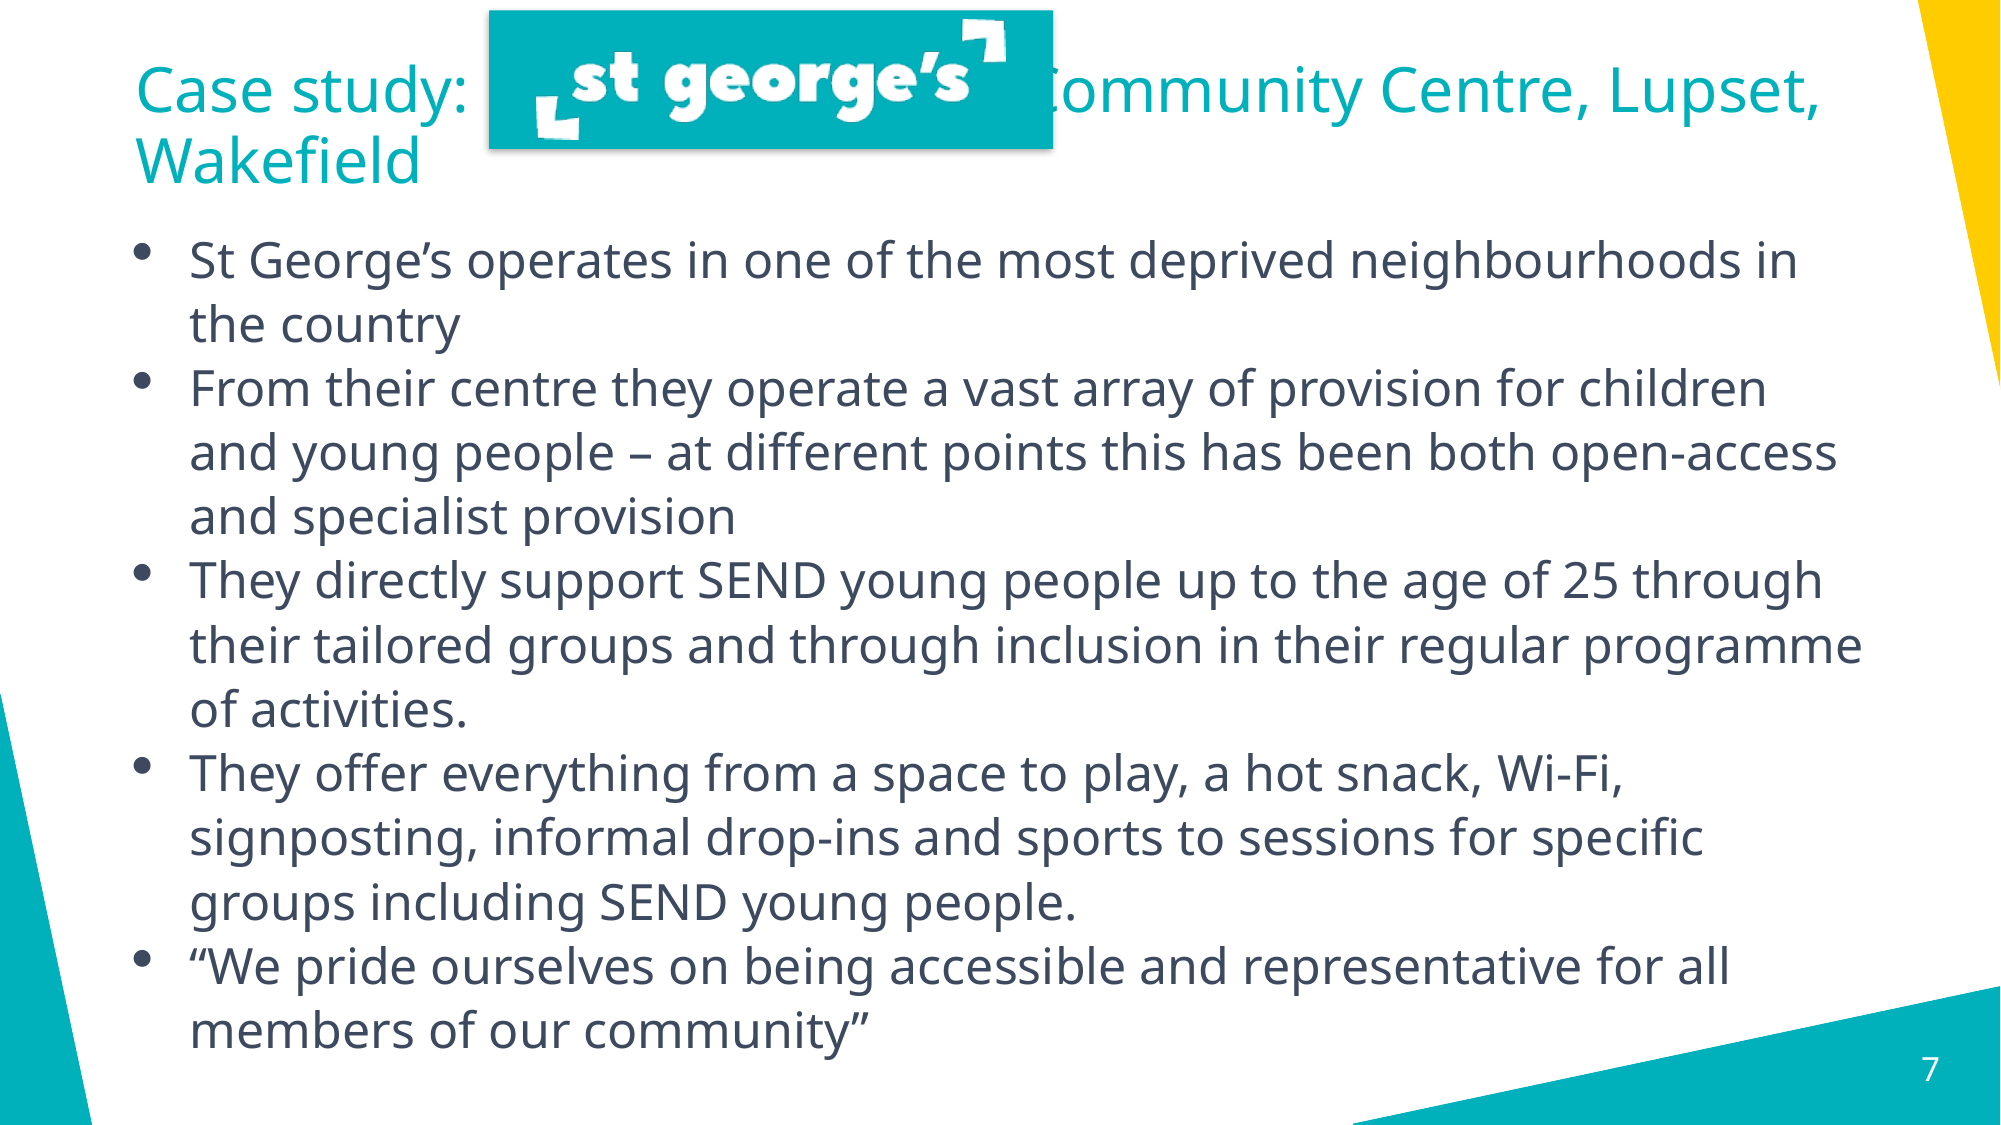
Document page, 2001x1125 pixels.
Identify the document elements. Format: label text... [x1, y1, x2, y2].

title Case study: Community Centre, Lupset, Wakefield [133, 54, 483, 149]
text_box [488, 10, 1054, 150]
subtitle St George’s operates in one of the most deprived neighbourhoods in the country From their centre they operate a vast array of provision for children and young people – at different points this has been both open-access and specialist provision They directly support SEND young people up to the age of 25 through their tailored groups and through inclusion in their regular programme of activities. They offer everything from a space to play, a hot snack, Wi-Fi, signposting, informal drop-ins and sports to sessions for specific groups including SEND young people. “We pride ourselves on being accessible and representative for all members of our community” [133, 223, 1867, 1048]
slide_number 7 [1792, 1047, 1941, 1125]
picture [0, 0, 2001, 1125]
title Case study: Community Centre, Lupset, Wakefield [1058, 54, 1867, 149]
